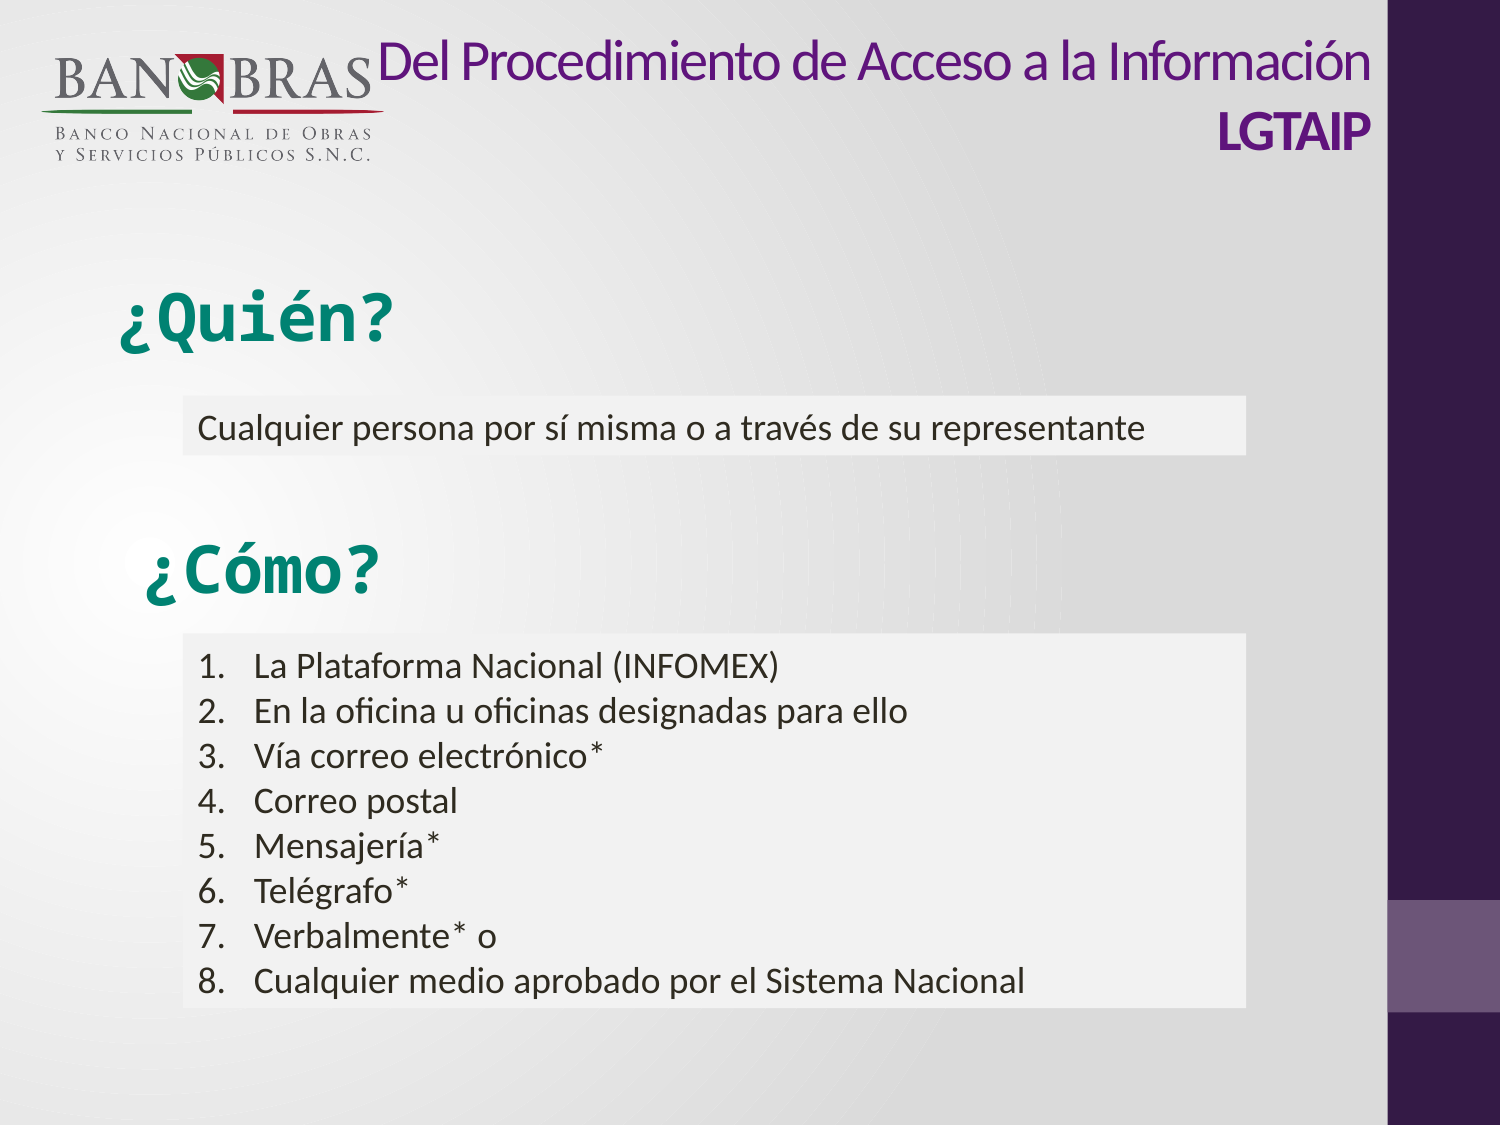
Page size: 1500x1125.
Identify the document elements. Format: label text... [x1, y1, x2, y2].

text_box Cualquier persona por sí misma o a través de su representante [182, 395, 1247, 456]
text_box La Plataforma Nacional (INFOMEX) En la oficina u oficinas designadas para ello Vía correo electrónico* Correo postal Mensajería* Telégrafo* Verbalmente* o Cualquier medio aprobado por el Sistema Nacional [182, 633, 1247, 1009]
picture [41, 54, 342, 161]
text_box ¿Quién? [102, 267, 412, 362]
text_box ¿Cómo? [128, 519, 399, 614]
text_box Del Procedimiento de Acceso a la Información LGTAIP [342, 0, 1388, 185]
